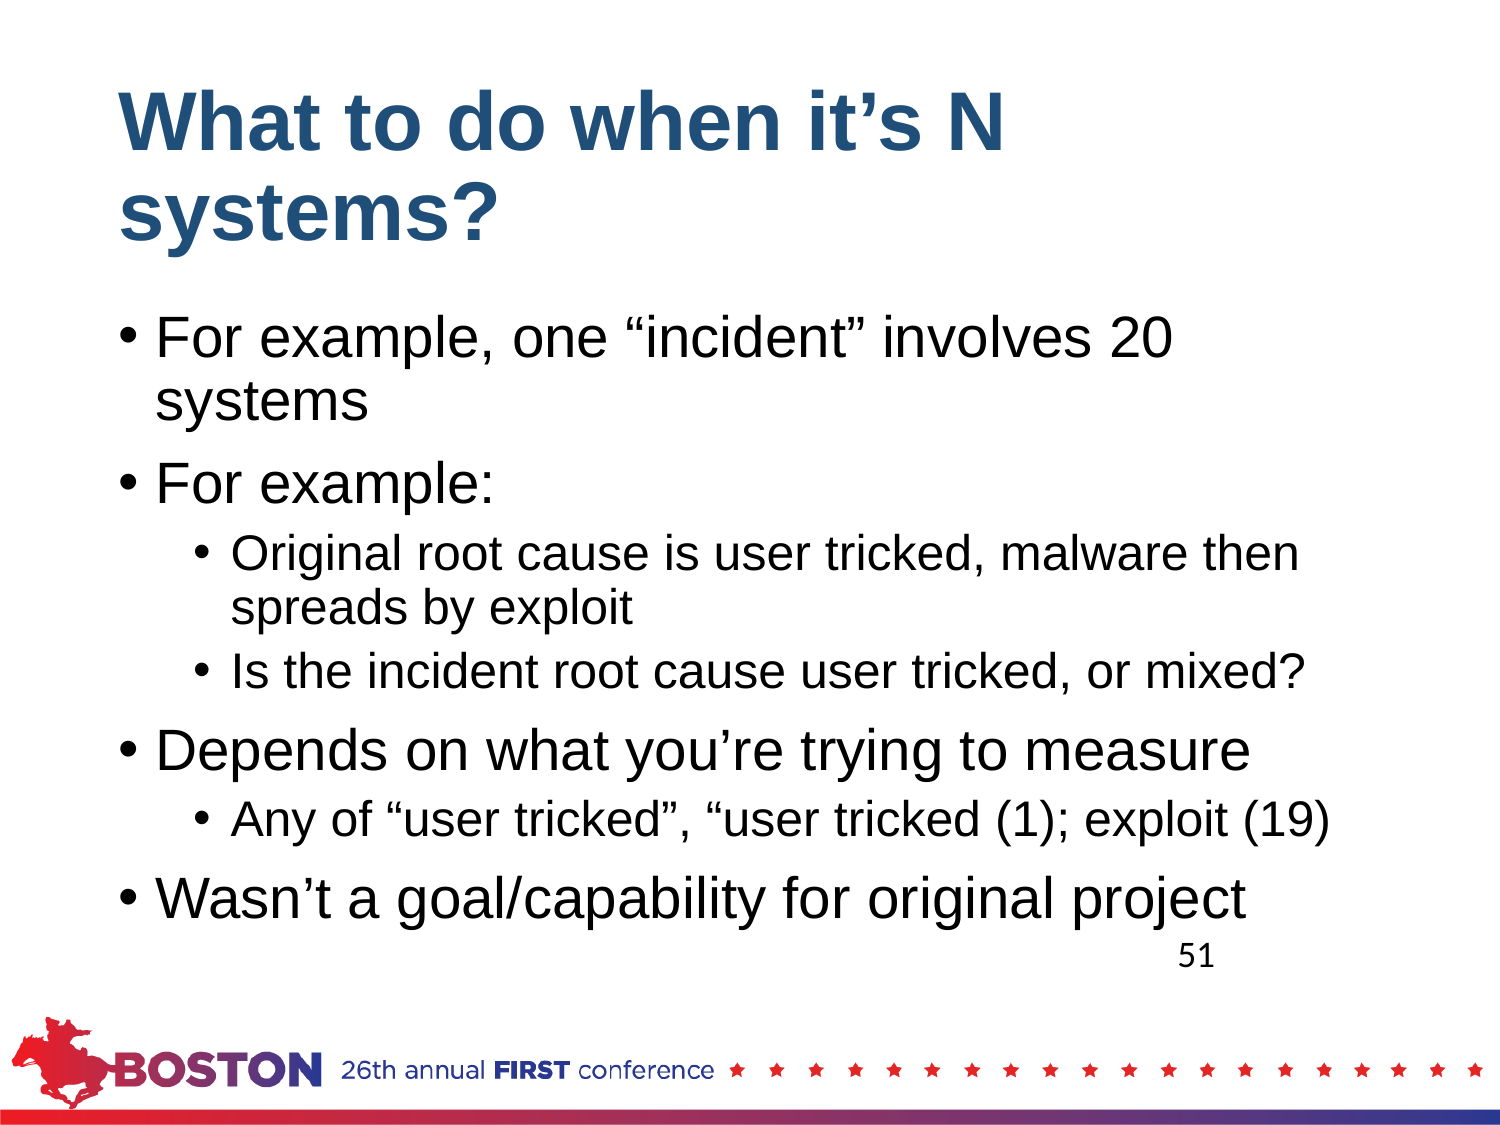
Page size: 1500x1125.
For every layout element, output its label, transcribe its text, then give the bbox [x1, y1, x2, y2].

list For example, one “incident” involves 20 systems For example: Original root cause is user tricked, malware then spreads by exploit Is the incident root cause user tricked, or mixed? Depends on what you’re trying to measure Any of “user tricked”, “user tricked (1); exploit (19) Wasn’t a goal/capability for original project [103, 299, 1397, 1014]
picture [0, 0, 1500, 1125]
title What to do when it’s N systems? [103, 59, 1397, 278]
slide_number 51 [1162, 922, 1500, 968]
